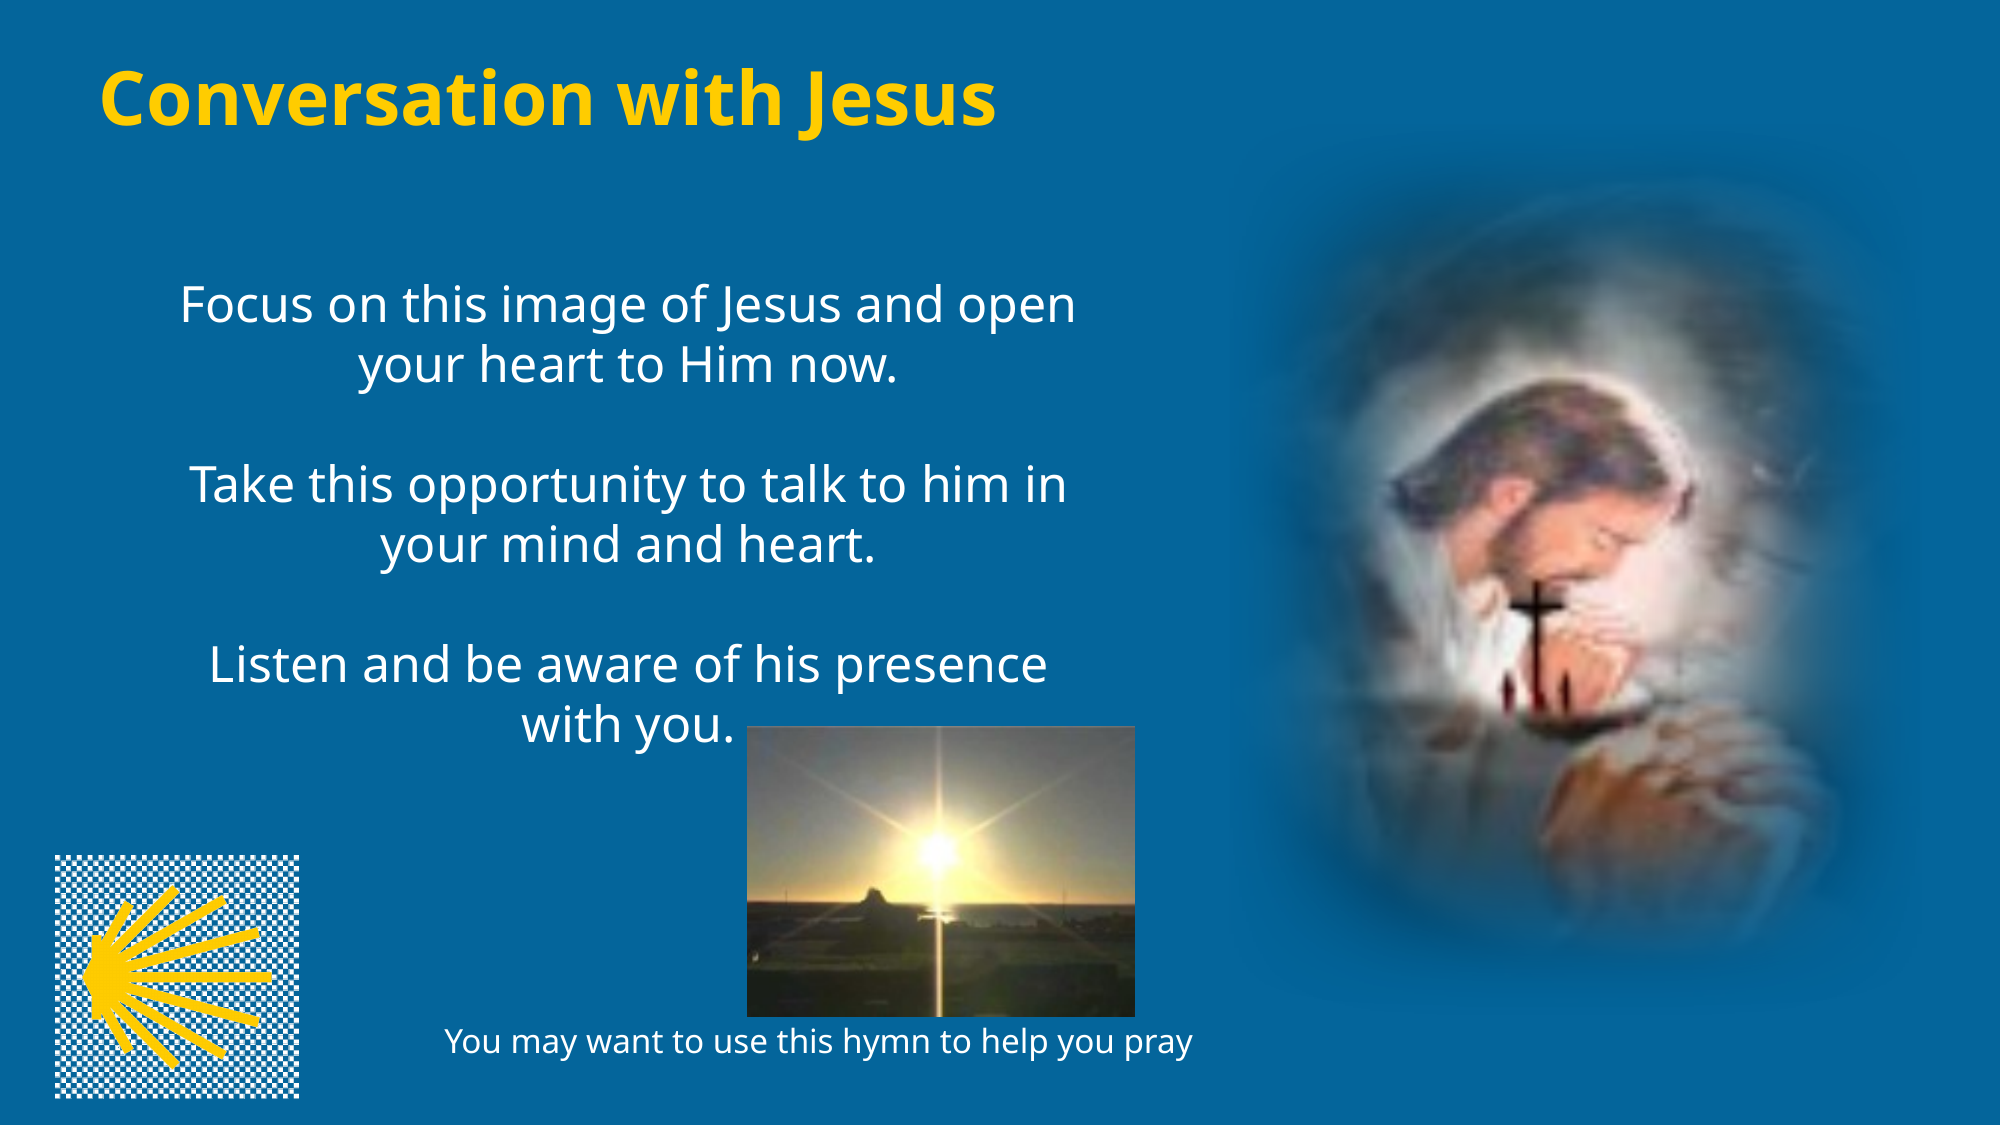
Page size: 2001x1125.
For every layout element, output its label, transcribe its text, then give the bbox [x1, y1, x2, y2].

text_box Conversation with Jesus [84, 42, 1336, 148]
text_box Focus on this image of Jesus and open your heart to Him now. Take this opportunity to talk to him in your mind and heart. Listen and be aware of his presence with you. [152, 264, 1106, 805]
picture [1228, 123, 1921, 1014]
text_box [746, 726, 1135, 1018]
text_box You may want to use this hymn to help you pray [429, 1013, 1237, 1068]
picture [55, 855, 299, 1099]
